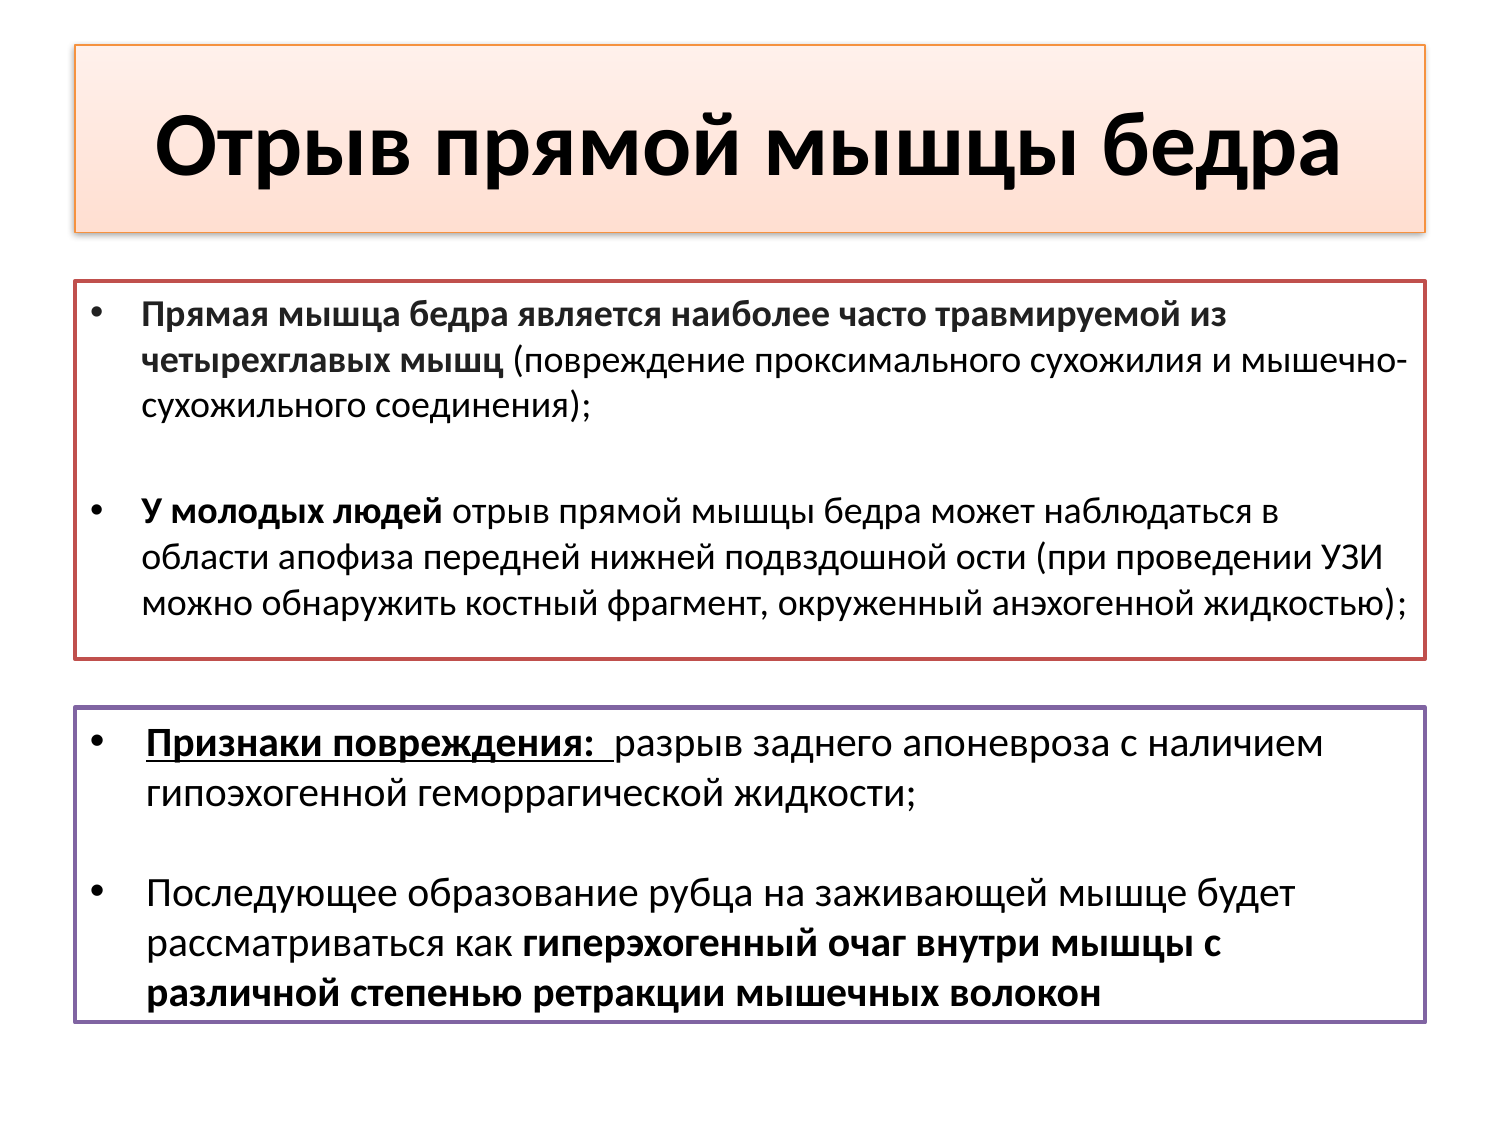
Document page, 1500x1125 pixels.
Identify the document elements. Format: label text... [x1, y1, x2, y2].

text_box Признаки повреждения: разрыв заднего апоневроза с наличием гипоэхогенной геморрагической жидкости; Последующее образование рубца на заживающей мышце будет рассматриваться как гиперэхогенный очаг внутри мышцы с различной степенью ретракции мышечных волокон [73, 705, 1427, 1024]
list Прямая мышца бедра является наиболее часто травмируемой из четырехглавых мышц (повреждение проксимального сухожилия и мышечно-сухожильного соединения); У молодых людей отрыв прямой мышцы бедра может наблюдаться в области апофиза передней нижней подвздошной ости (при проведении УЗИ можно обнаружить костный фрагмент, окруженный анэхогенной жидкостью); [73, 279, 1427, 661]
title Отрыв прямой мышцы бедра [74, 44, 1426, 233]
